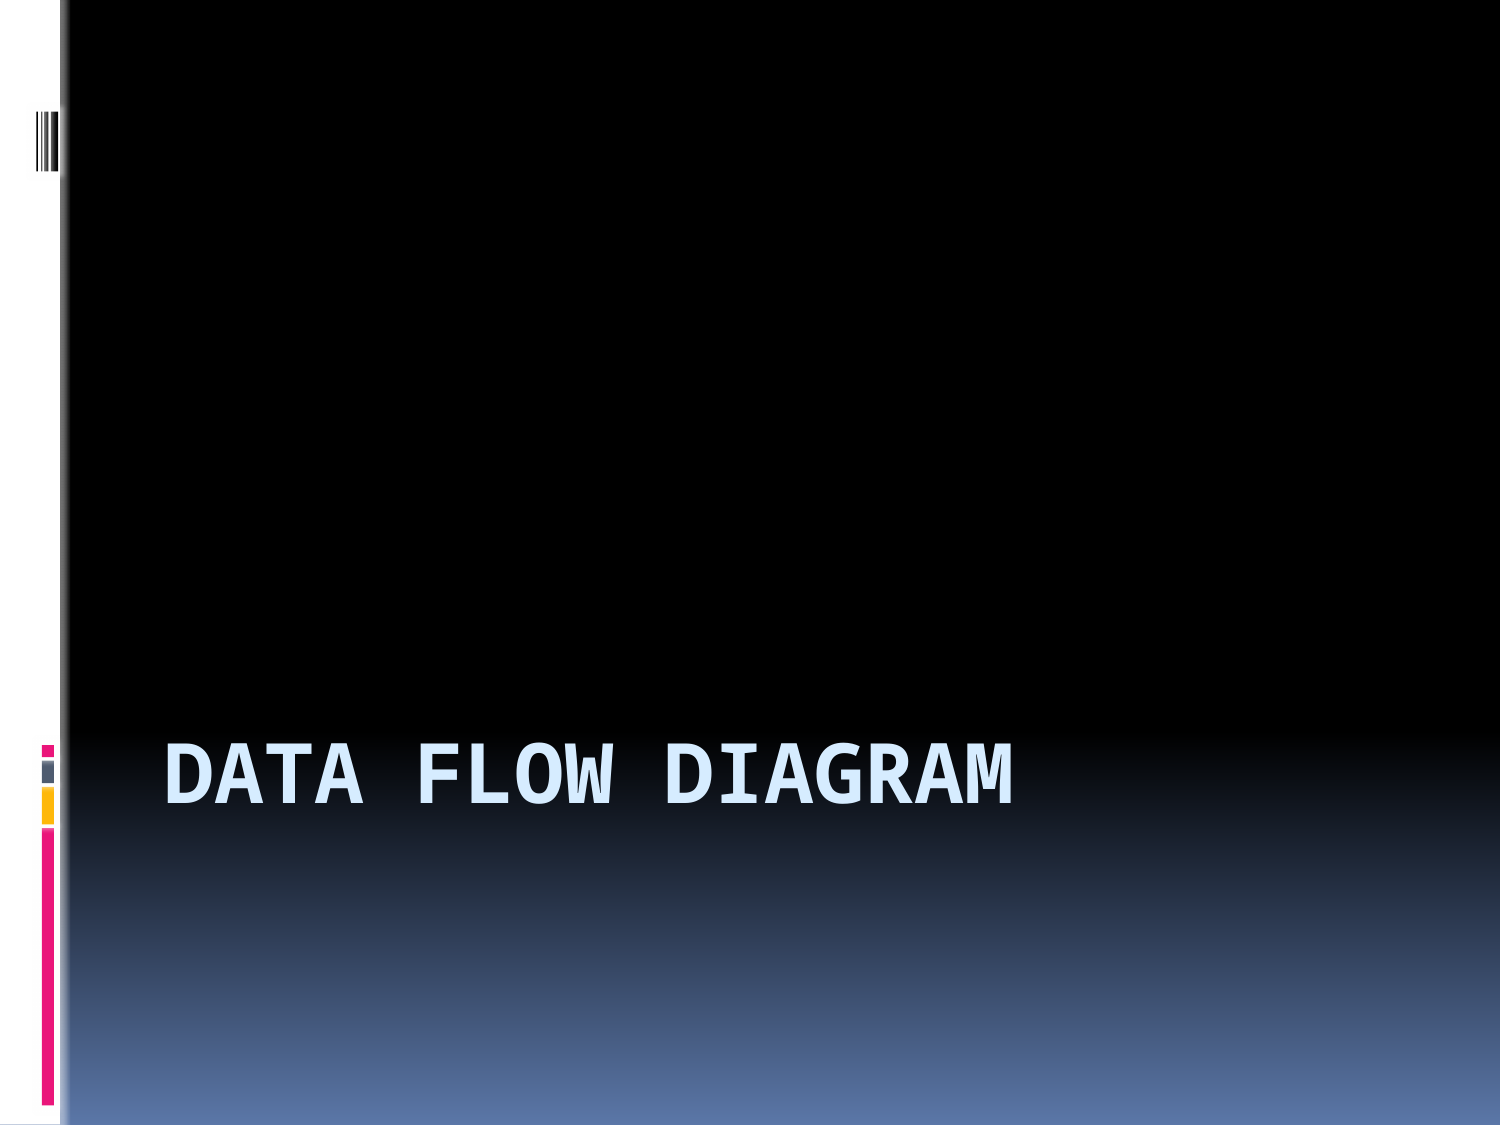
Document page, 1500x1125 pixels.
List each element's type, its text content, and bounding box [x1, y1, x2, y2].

title DATA FLOW DIAGRAM [150, 712, 1425, 1037]
